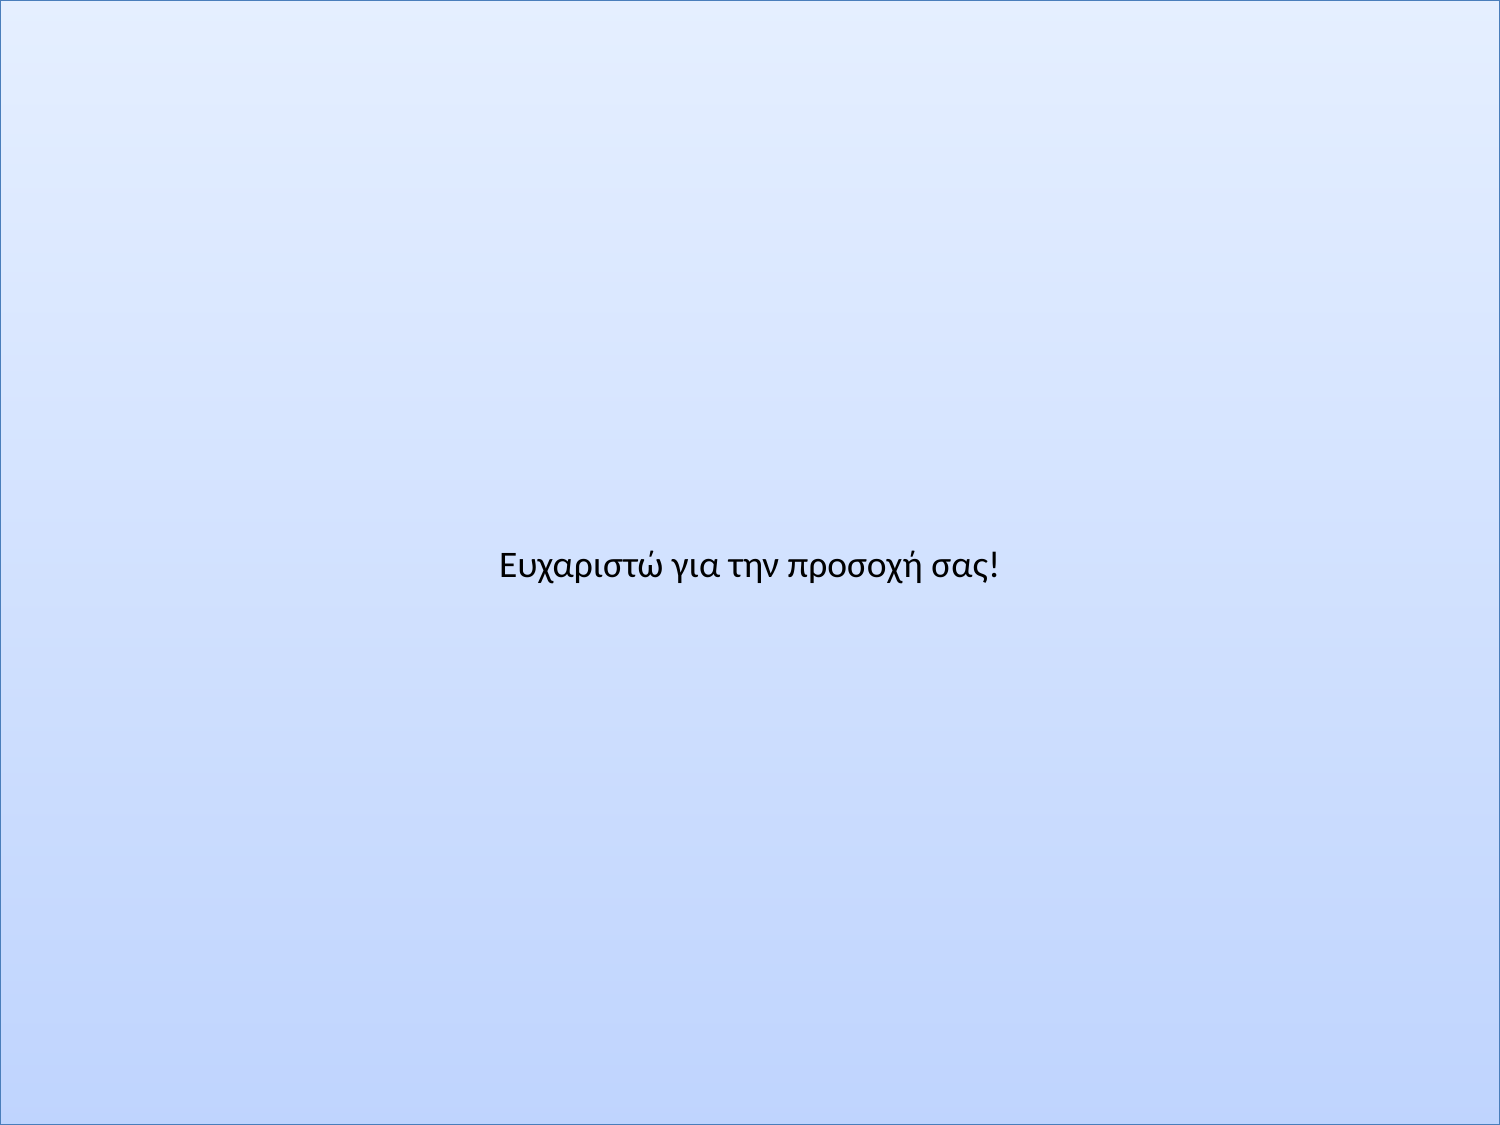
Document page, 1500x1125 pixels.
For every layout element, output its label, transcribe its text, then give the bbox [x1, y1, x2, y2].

title Ευχαριστώ για την προσοχή σας! [0, 0, 1500, 1125]
